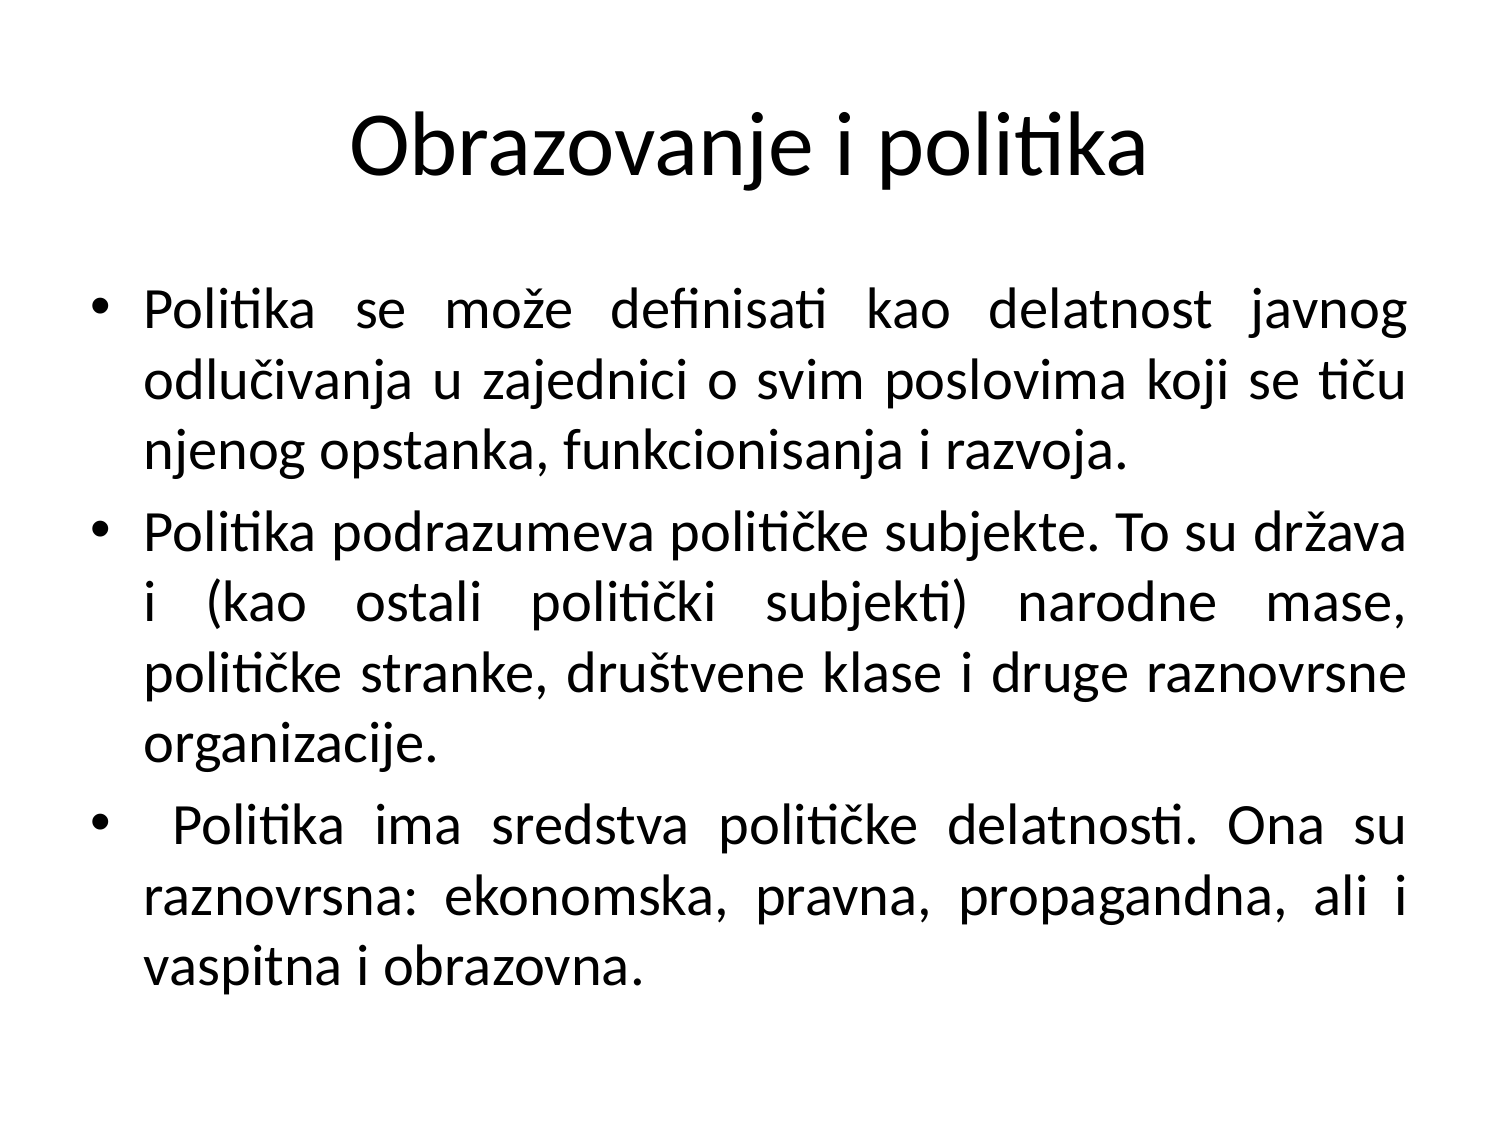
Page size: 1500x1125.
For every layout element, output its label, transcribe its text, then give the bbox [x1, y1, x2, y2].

list Politika se može definisati kao delatnost javnog odlučivanja u zajednici o svim poslovima koji se tiču njenog opstanka, funkcionisanja i razvoja. Politika podrazumeva političke subjekte. To su država i (kao ostali politički subjekti) narodne mase, političke stranke, društvene klase i druge raznovrsne organizacije. Politika ima sredstva političke delatnosti. Ona su raznovrsna: ekonomska, pravna, propagandna, ali i vaspitna i obrazovna. [75, 262, 1425, 1005]
title Obrazovanje i politika [75, 45, 1425, 233]
